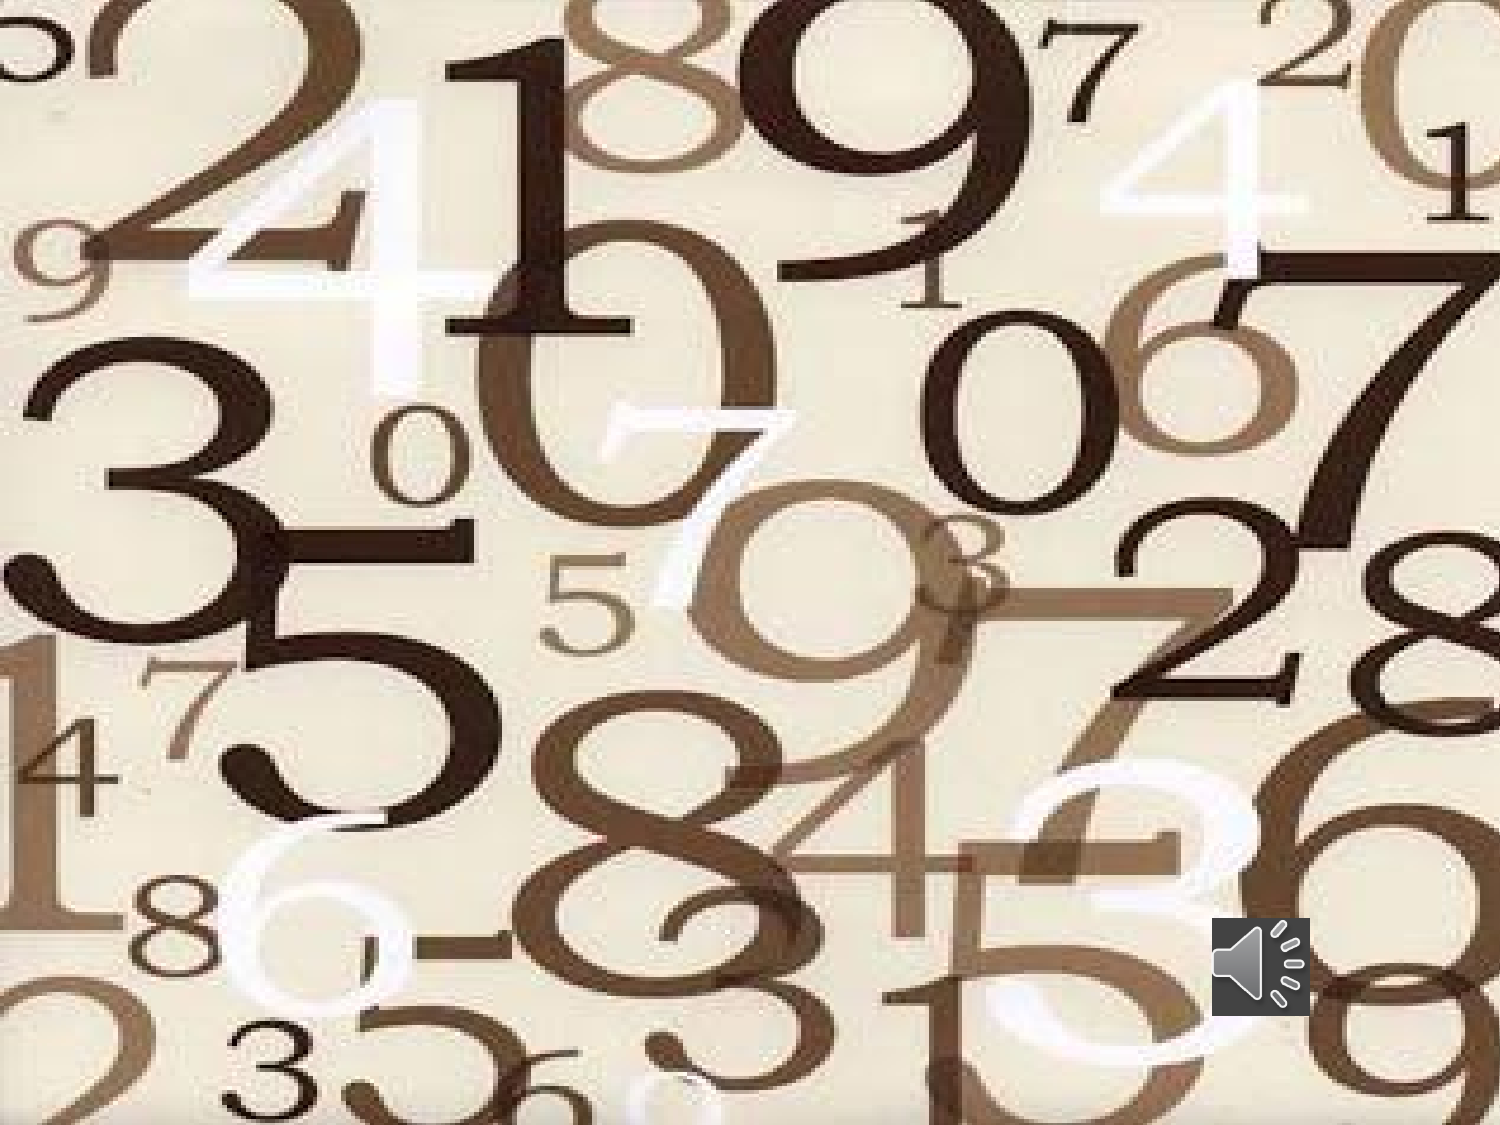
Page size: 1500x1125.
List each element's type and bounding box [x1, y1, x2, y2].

picture [0, 0, 1500, 1125]
list [1210, 916, 1311, 1018]
